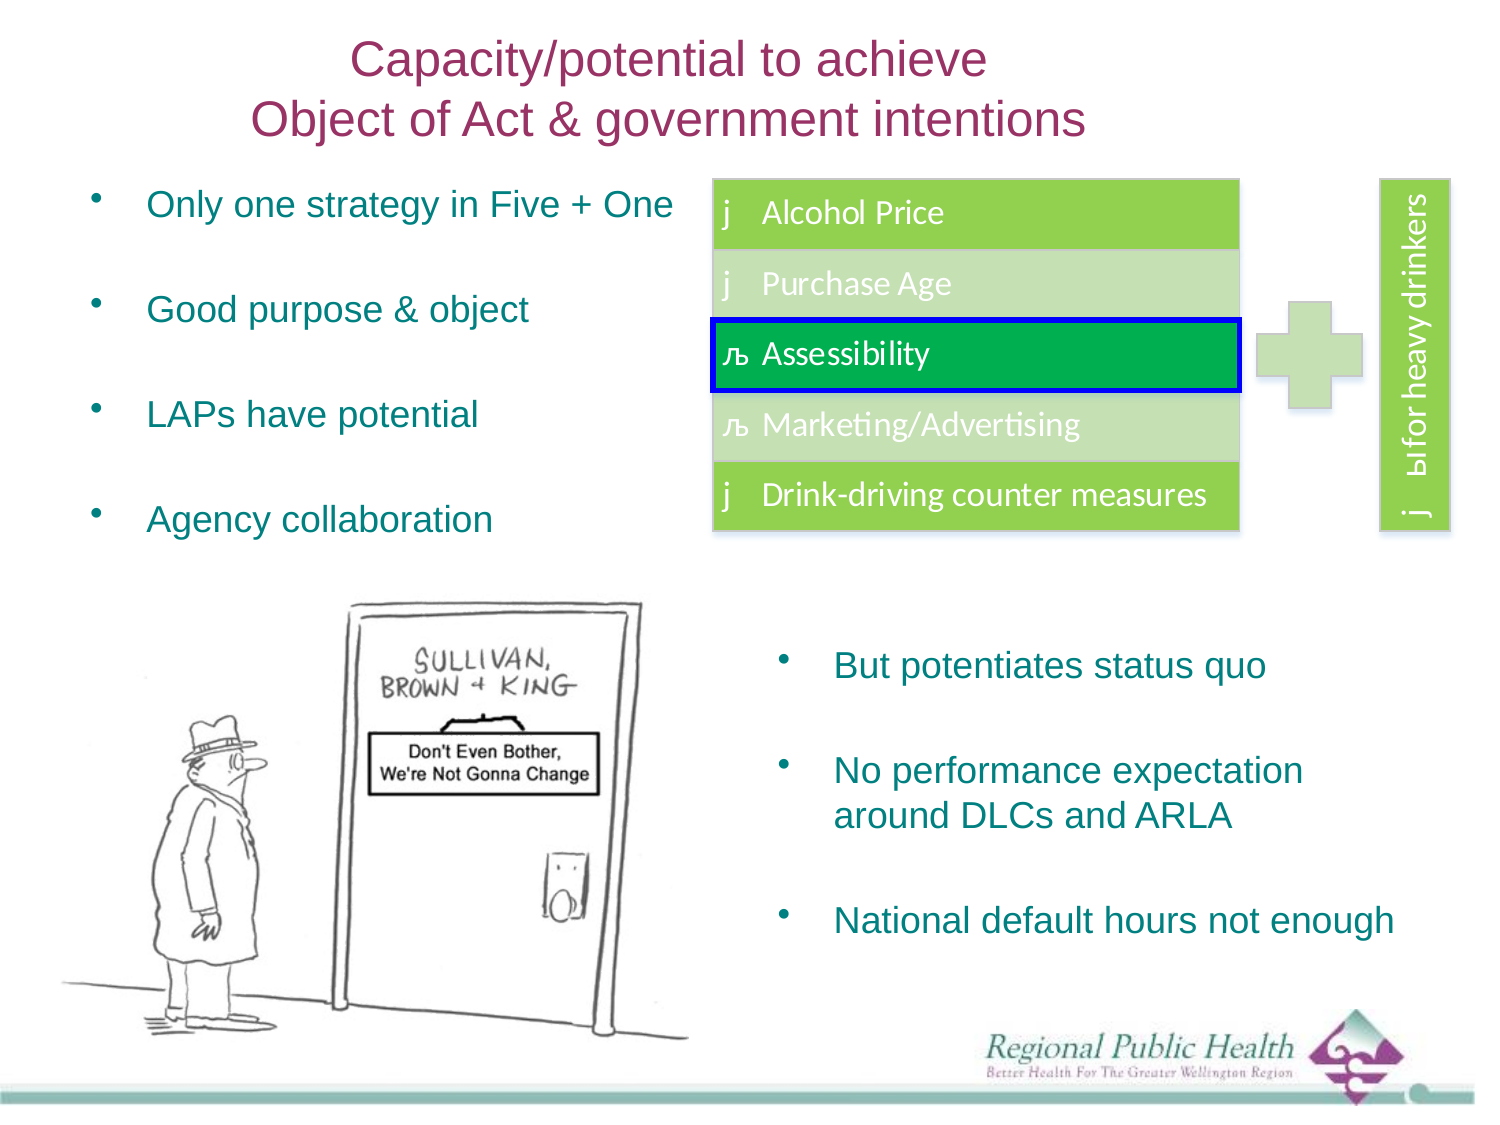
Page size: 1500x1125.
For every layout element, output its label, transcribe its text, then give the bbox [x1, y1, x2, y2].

list Only one strategy in Five + One Good purpose & object LAPs have potential Agency collaboration [75, 172, 738, 1005]
picture [700, 172, 1459, 546]
list But potentiates status quo No performance expectation around DLCs and ARLA National default hours not enough [762, 633, 1425, 1005]
title Capacity/potential to achieve Object of Act & government intentions [79, 0, 1258, 172]
picture [0, 593, 1500, 1106]
